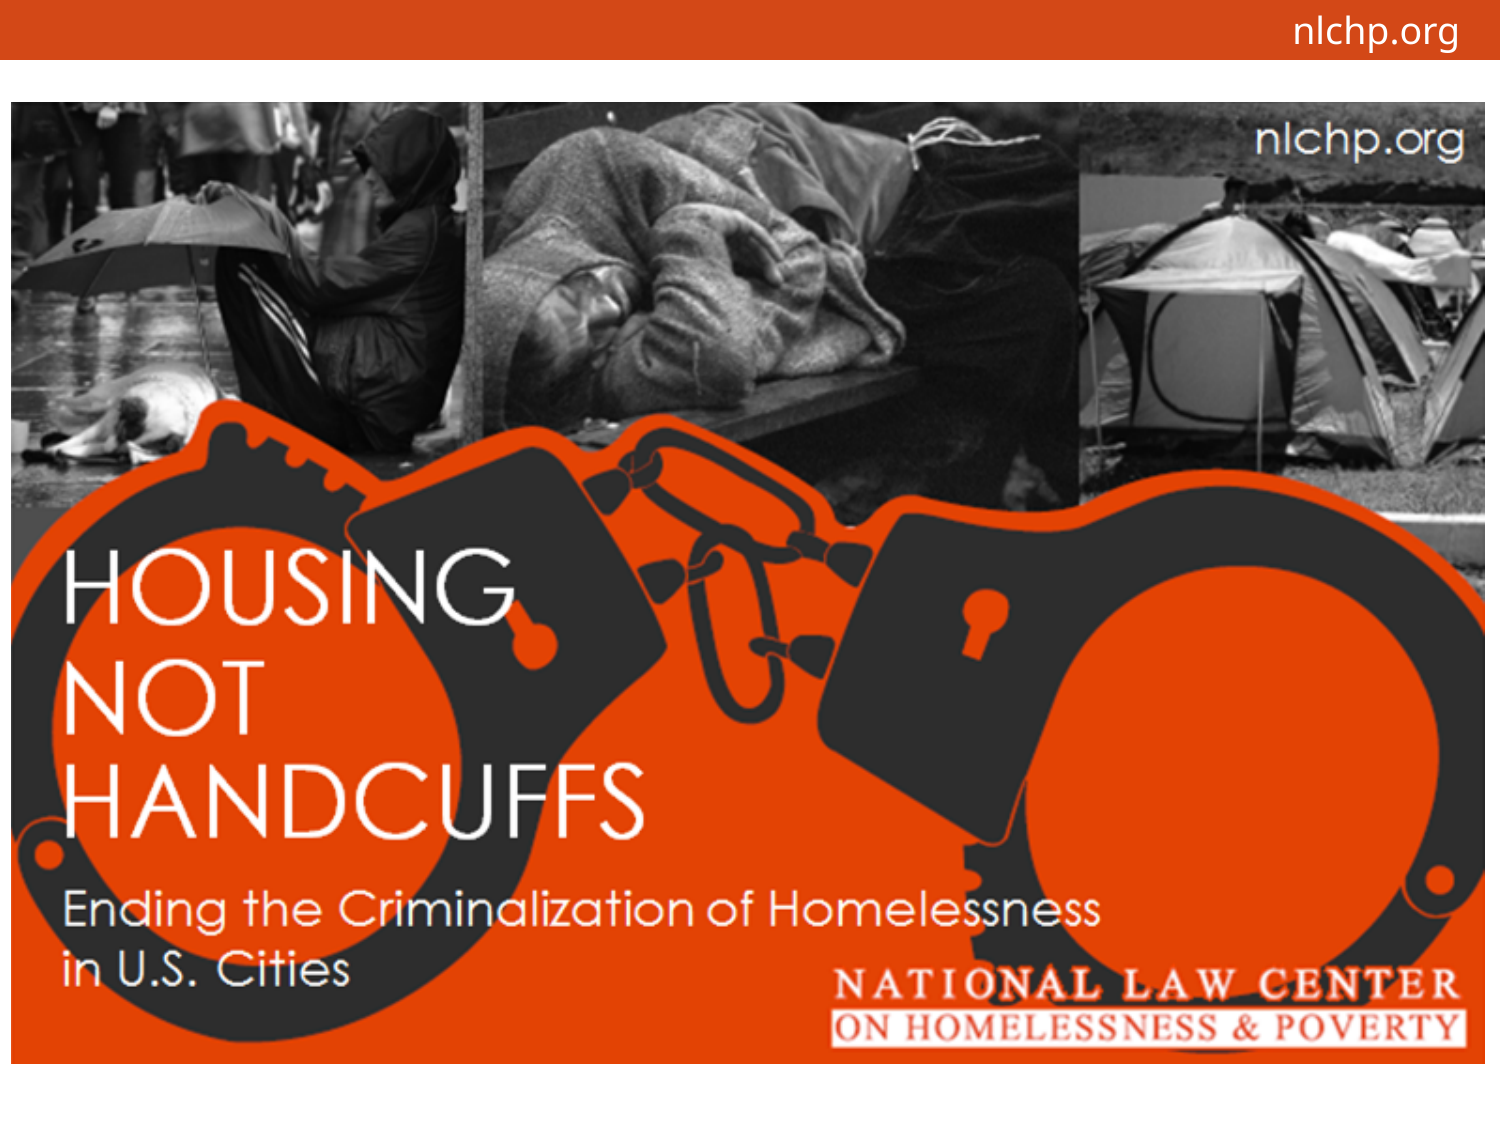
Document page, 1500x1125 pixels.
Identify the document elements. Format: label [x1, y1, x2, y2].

picture [10, 102, 1485, 1065]
